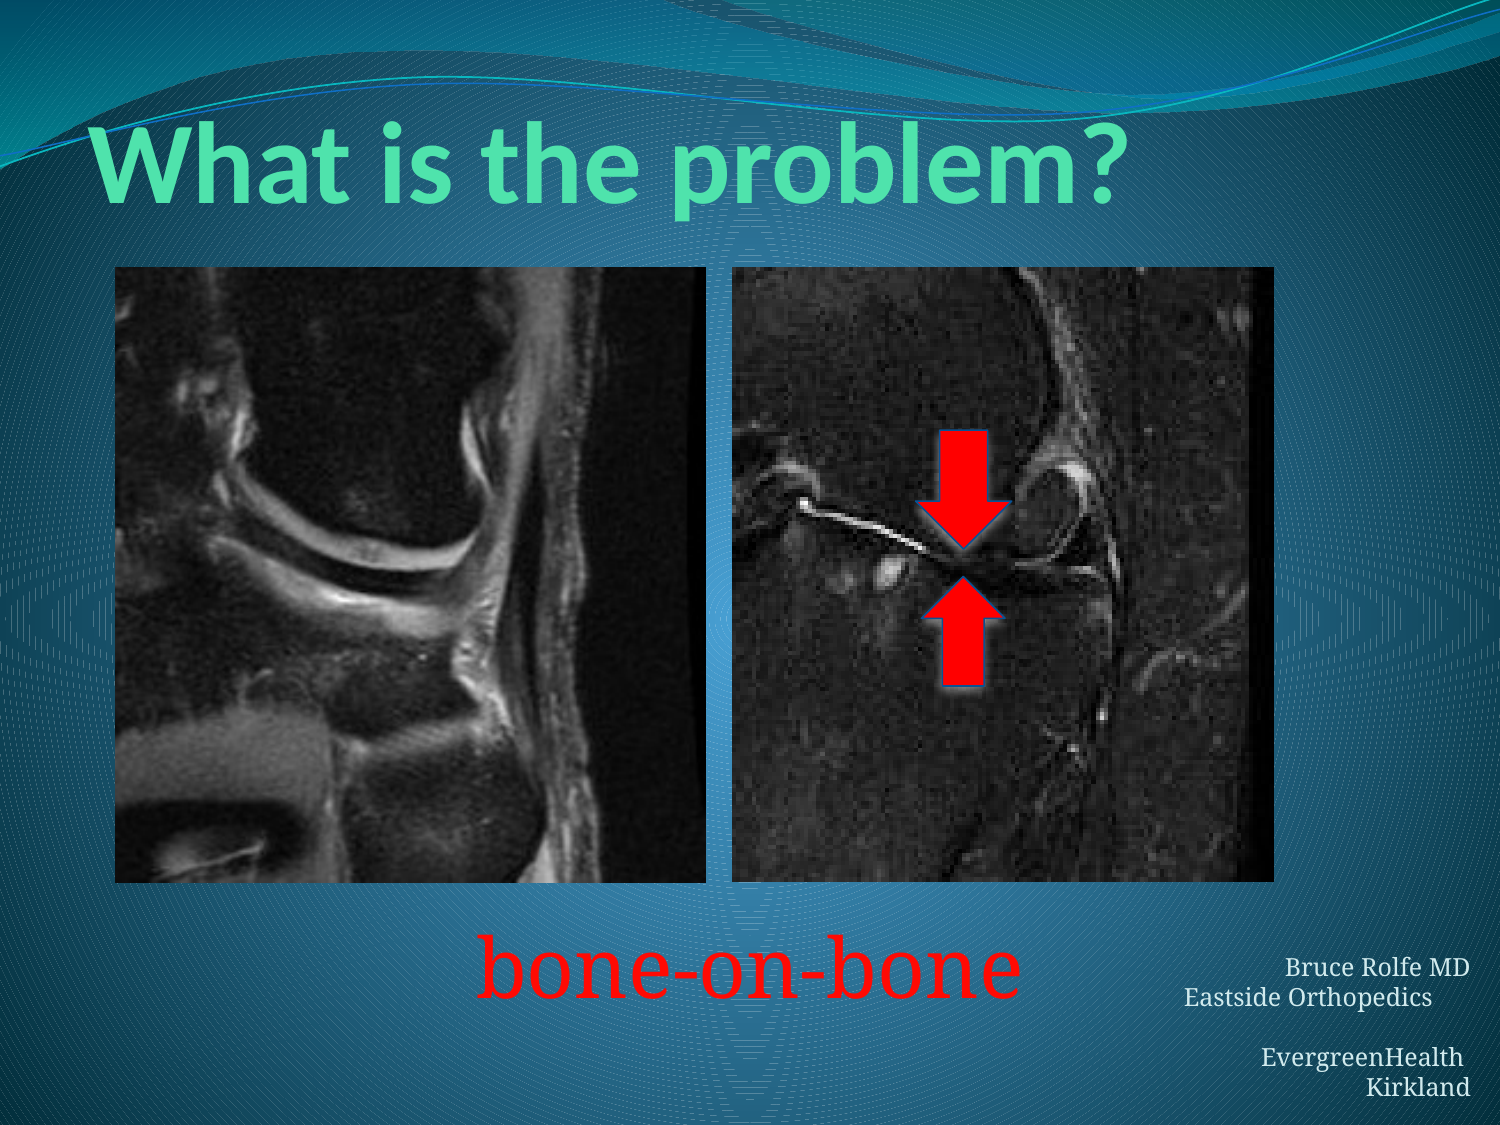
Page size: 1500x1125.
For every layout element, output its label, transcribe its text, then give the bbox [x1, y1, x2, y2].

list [706, 267, 1500, 882]
picture [115, 267, 706, 884]
title What is the problem? [86, 3, 1362, 228]
footer Bruce Rolfe MD Eastside Orthopedics EvergreenHealth Kirkland [1169, 940, 1472, 1102]
list bone-on-bone [112, 908, 1388, 1125]
text_box Trackers attached to Femur & Tibia [706, 270, 712, 882]
